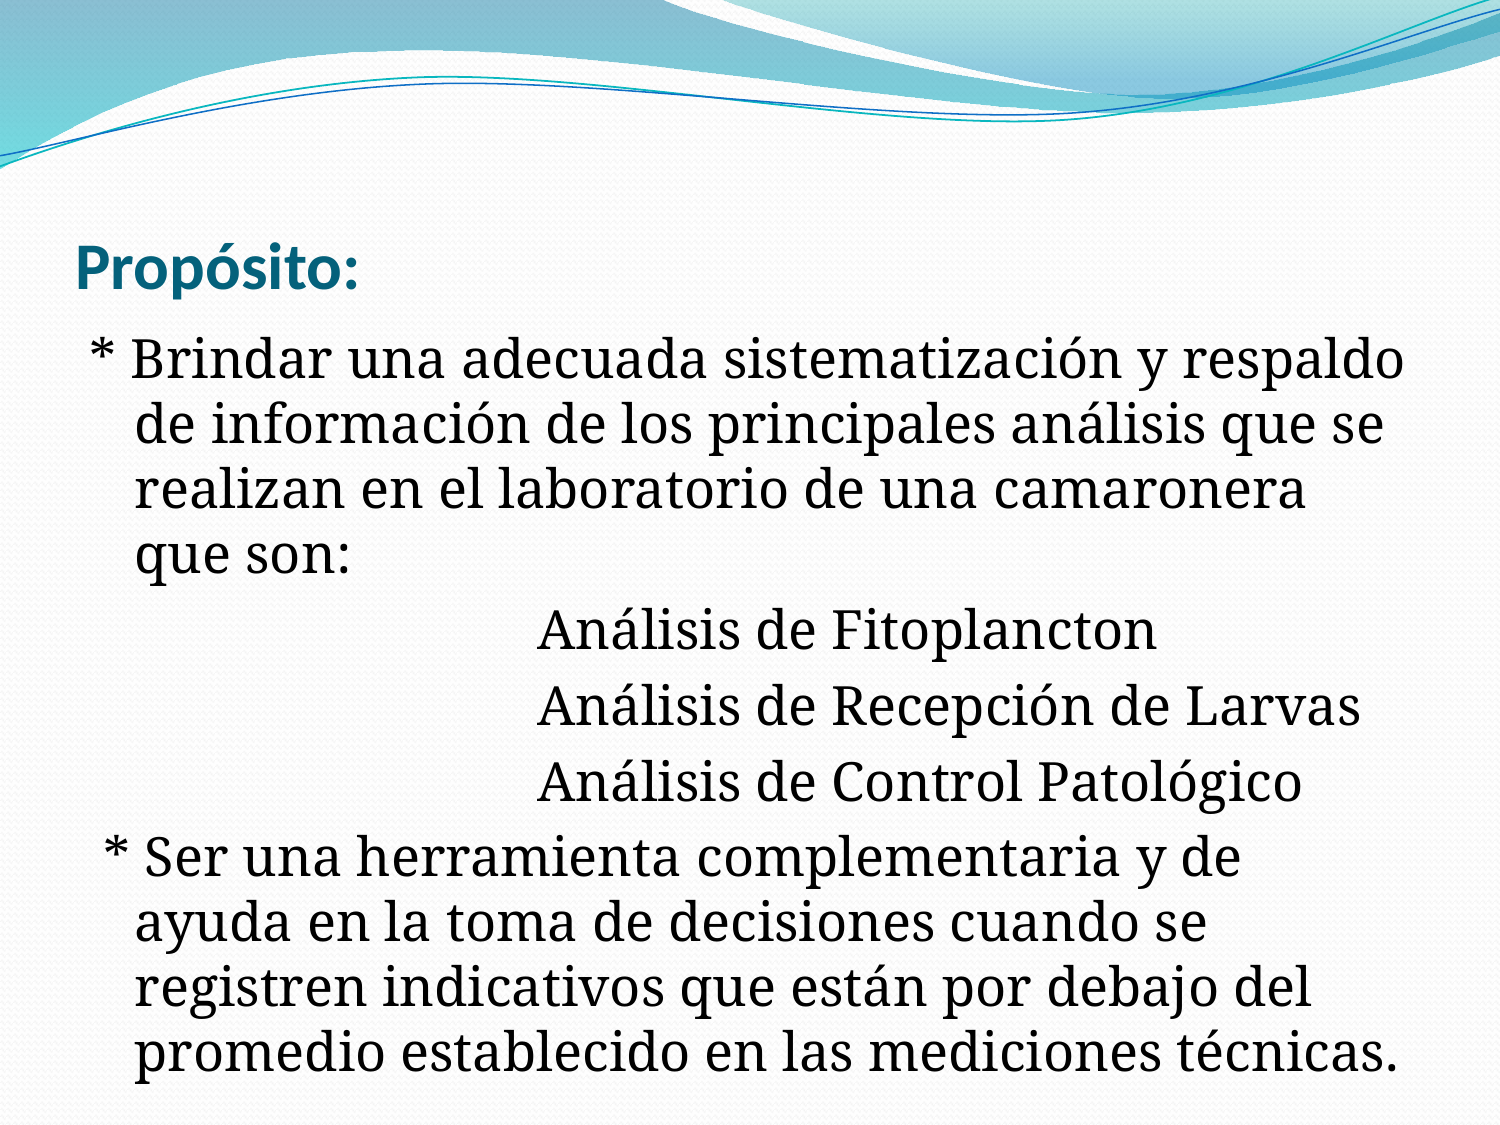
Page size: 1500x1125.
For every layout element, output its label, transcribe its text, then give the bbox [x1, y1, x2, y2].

title Propósito: [75, 115, 1425, 303]
list * Brindar una adecuada sistematización y respaldo de información de los principales análisis que se realizan en el laboratorio de una camaronera que son: Análisis de Fitoplancton Análisis de Recepción de Larvas Análisis de Control Patológico * Ser una herramienta complementaria y de ayuda en la toma de decisiones cuando se registren indicativos que están por debajo del promedio establecido en las mediciones técnicas. [75, 317, 1425, 1038]
